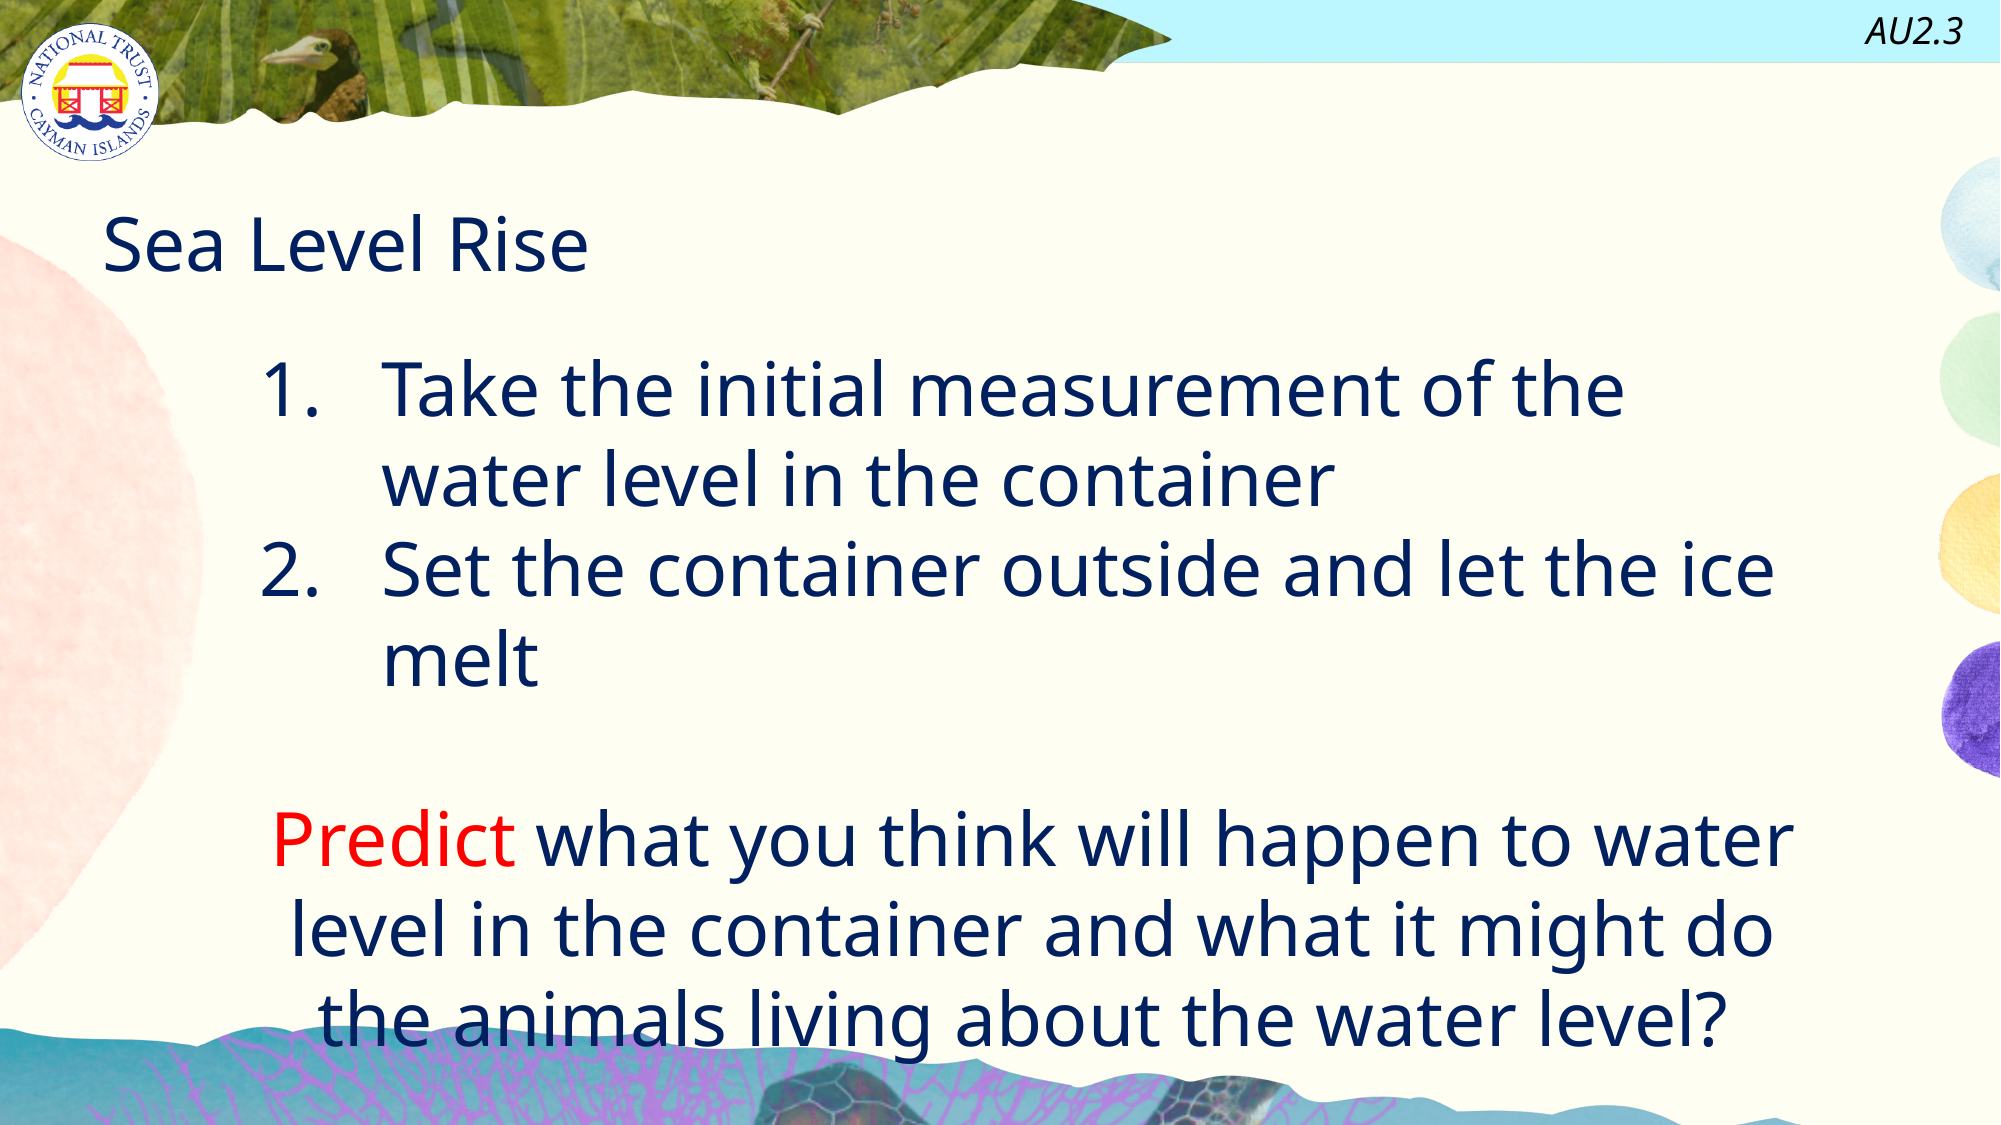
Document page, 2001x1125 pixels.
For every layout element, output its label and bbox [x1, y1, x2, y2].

picture [1910, 133, 2000, 813]
picture [0, 0, 335, 1125]
list [335, 0, 2000, 1125]
